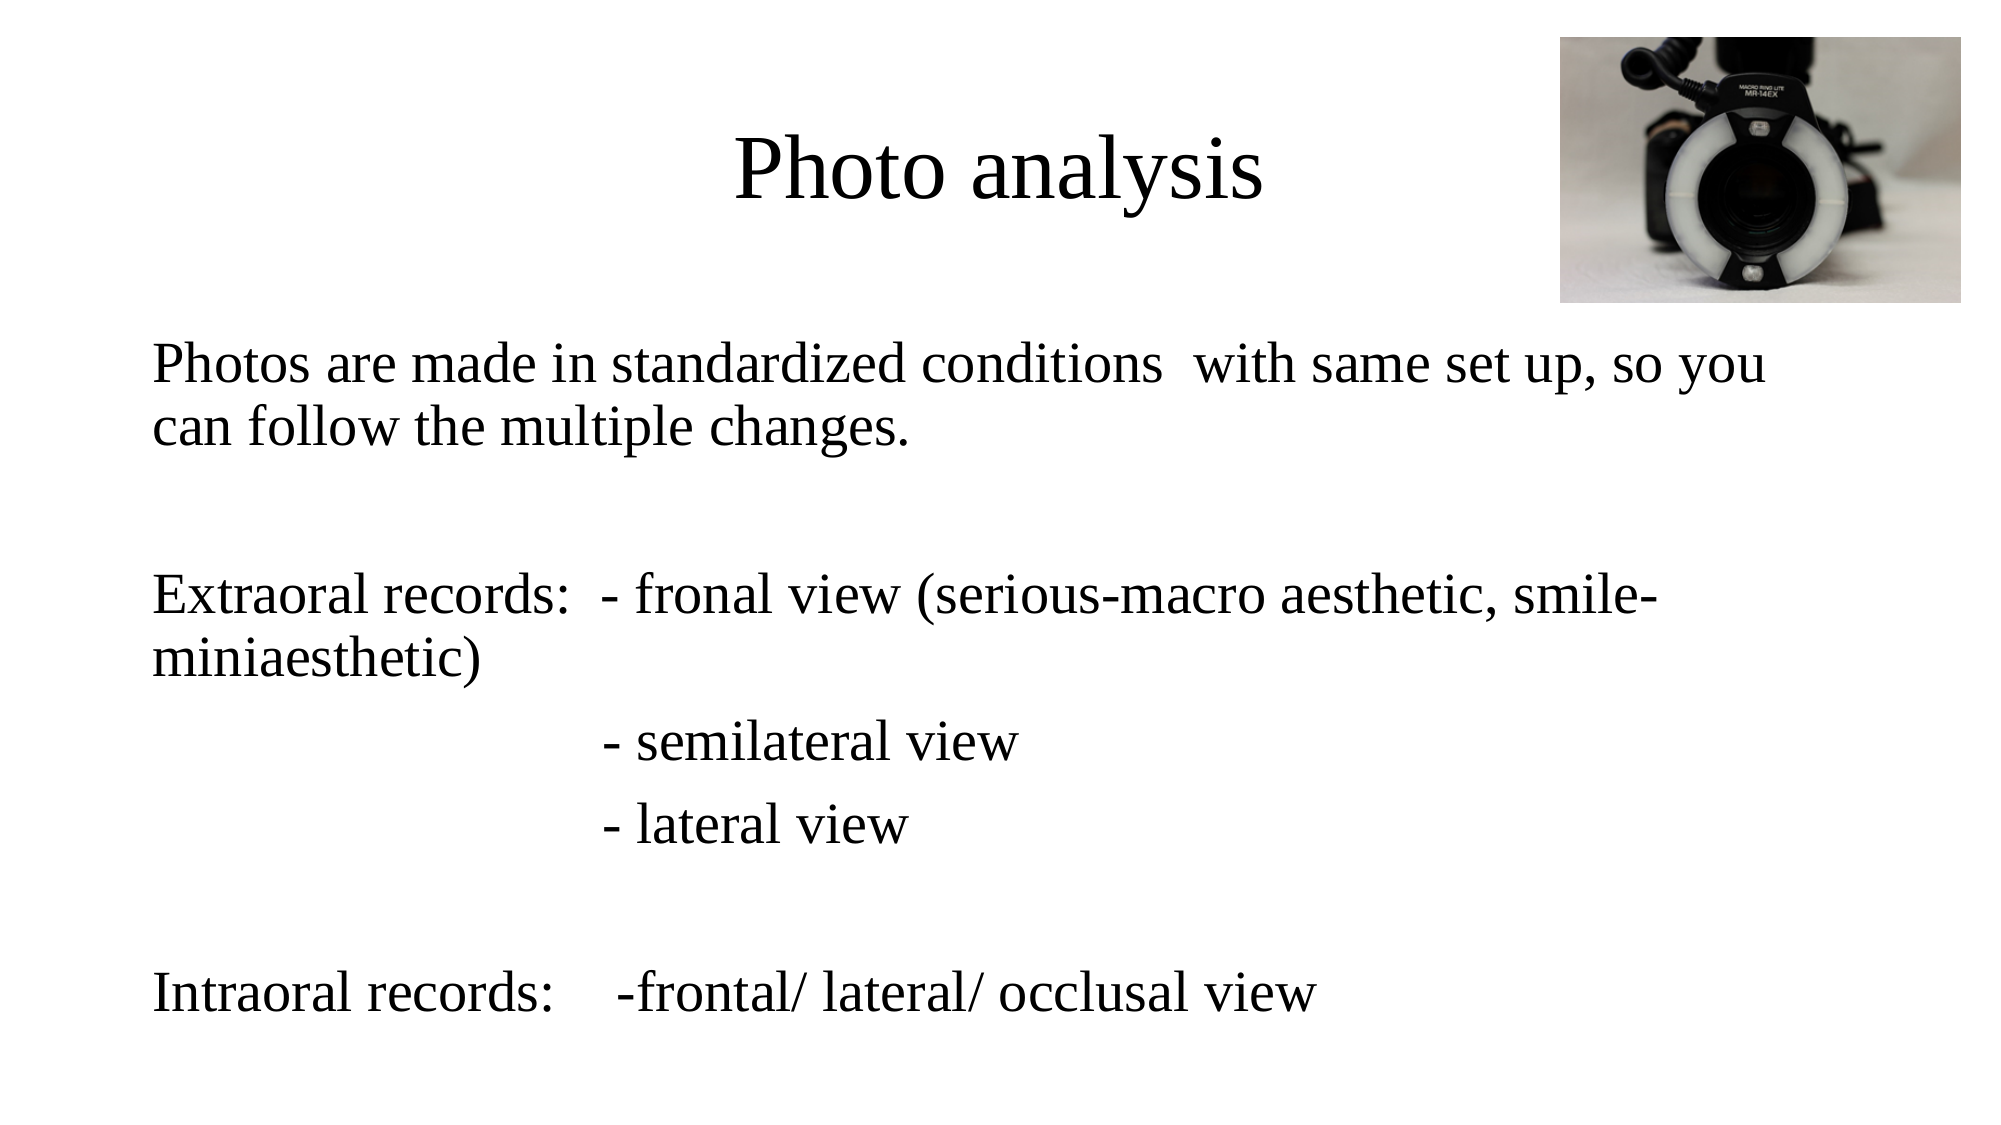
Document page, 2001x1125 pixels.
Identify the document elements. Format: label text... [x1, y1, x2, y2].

list Photos are made in standardized conditions with same set up, so you can follow the multiple changes. Extraoral records: - fronal view (serious-macro aesthetic, smile- miniaesthetic) - semilateral view - lateral view Intraoral records: -frontal/ lateral/ occlusal view [137, 325, 1863, 1080]
title Photo analysis [137, 59, 1559, 278]
picture [1559, 37, 1961, 303]
